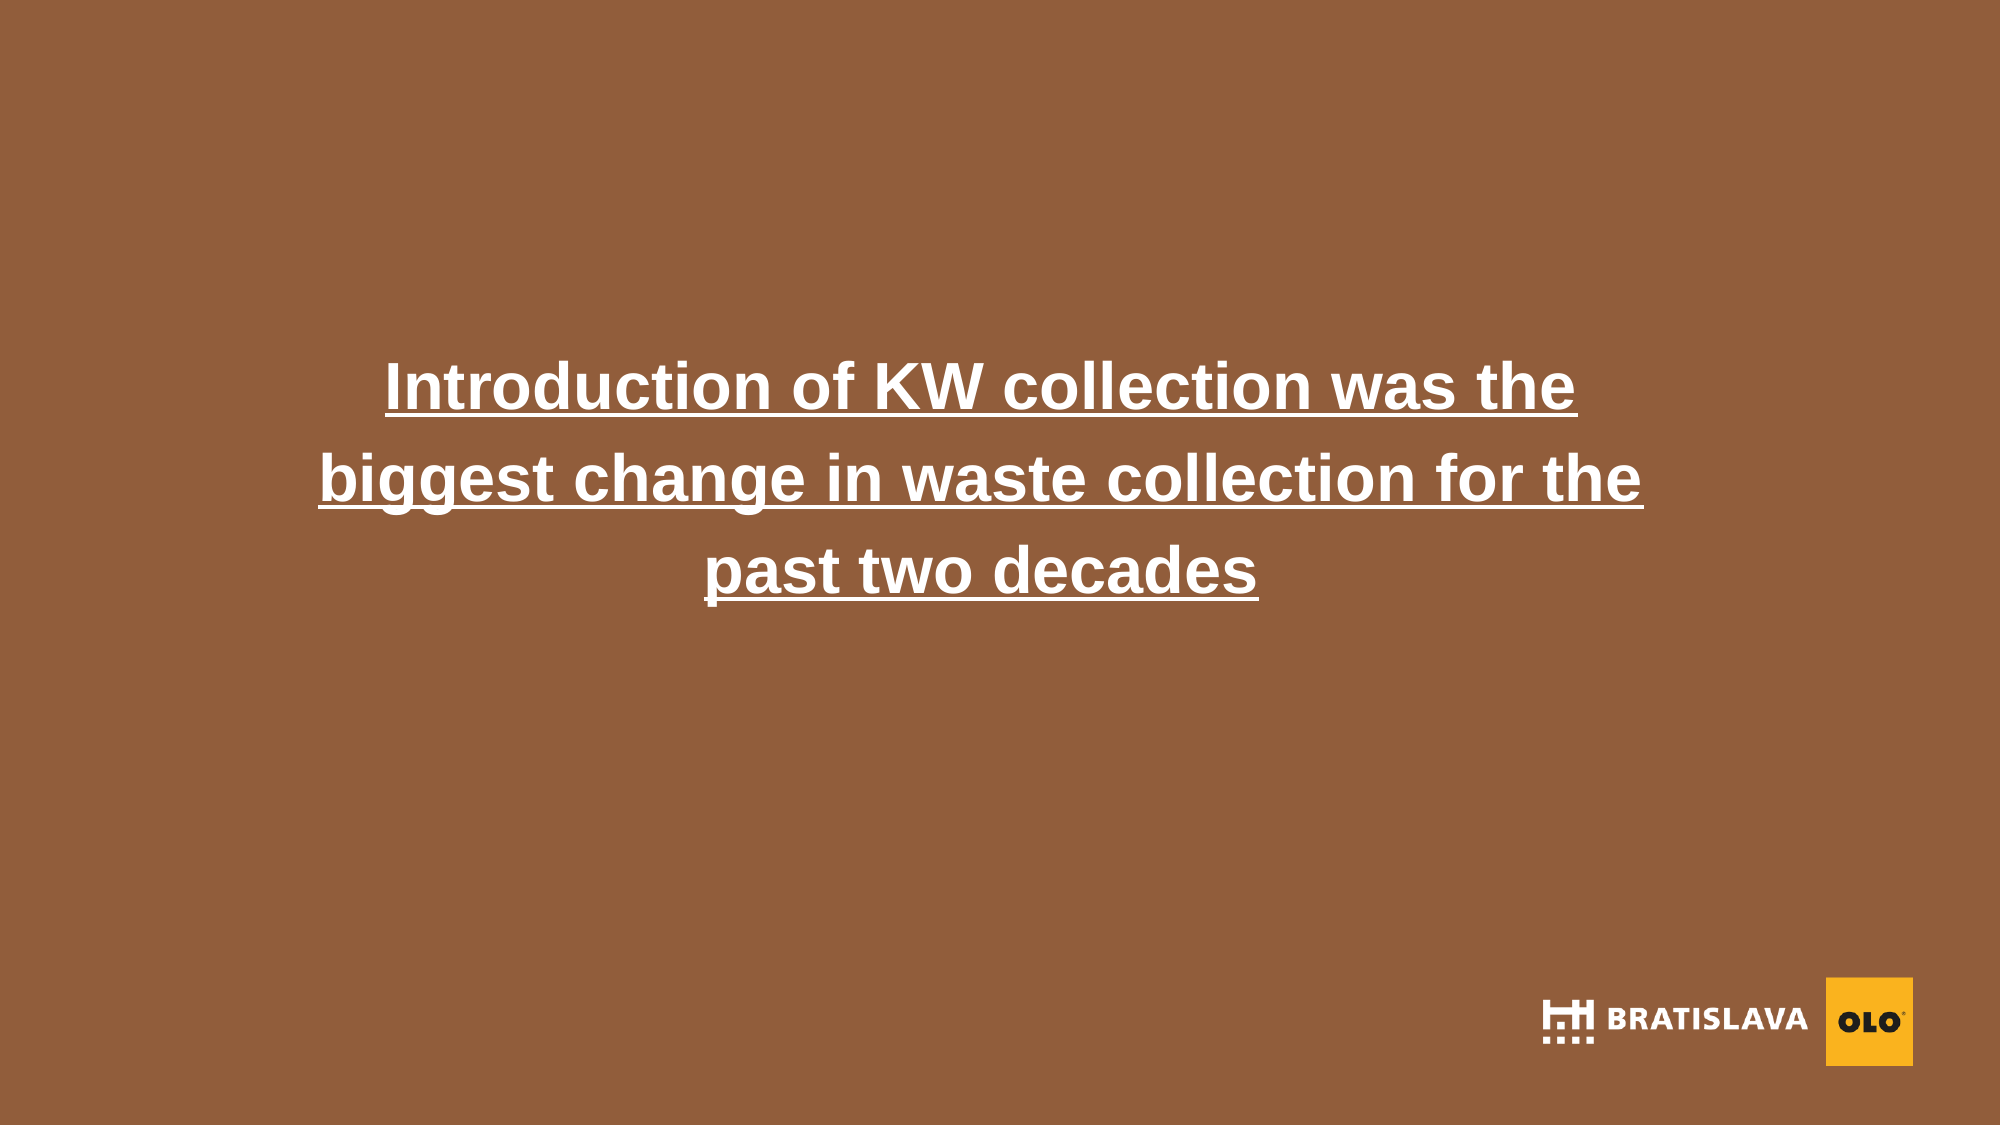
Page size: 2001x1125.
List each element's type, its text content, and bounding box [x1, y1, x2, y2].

text_box Introduction of KW collection was the biggest change in waste collection for the past two decades [243, 310, 1719, 687]
picture [1521, 961, 1943, 1084]
